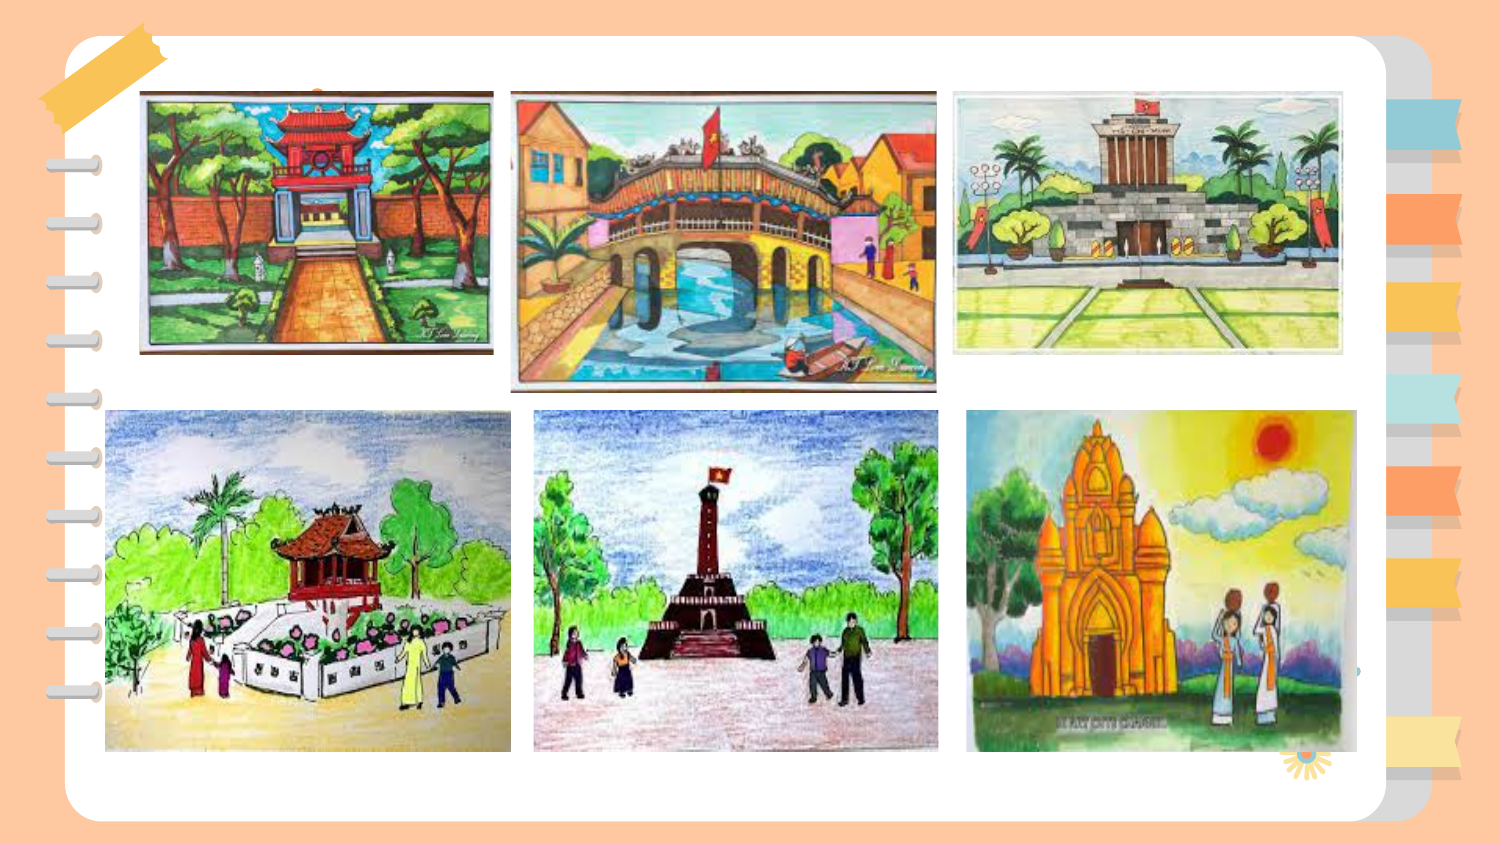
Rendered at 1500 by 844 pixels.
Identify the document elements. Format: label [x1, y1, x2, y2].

picture [533, 410, 939, 753]
picture [965, 410, 1358, 753]
picture [510, 91, 937, 393]
picture [105, 410, 511, 753]
picture [139, 91, 494, 355]
picture [952, 91, 1344, 355]
